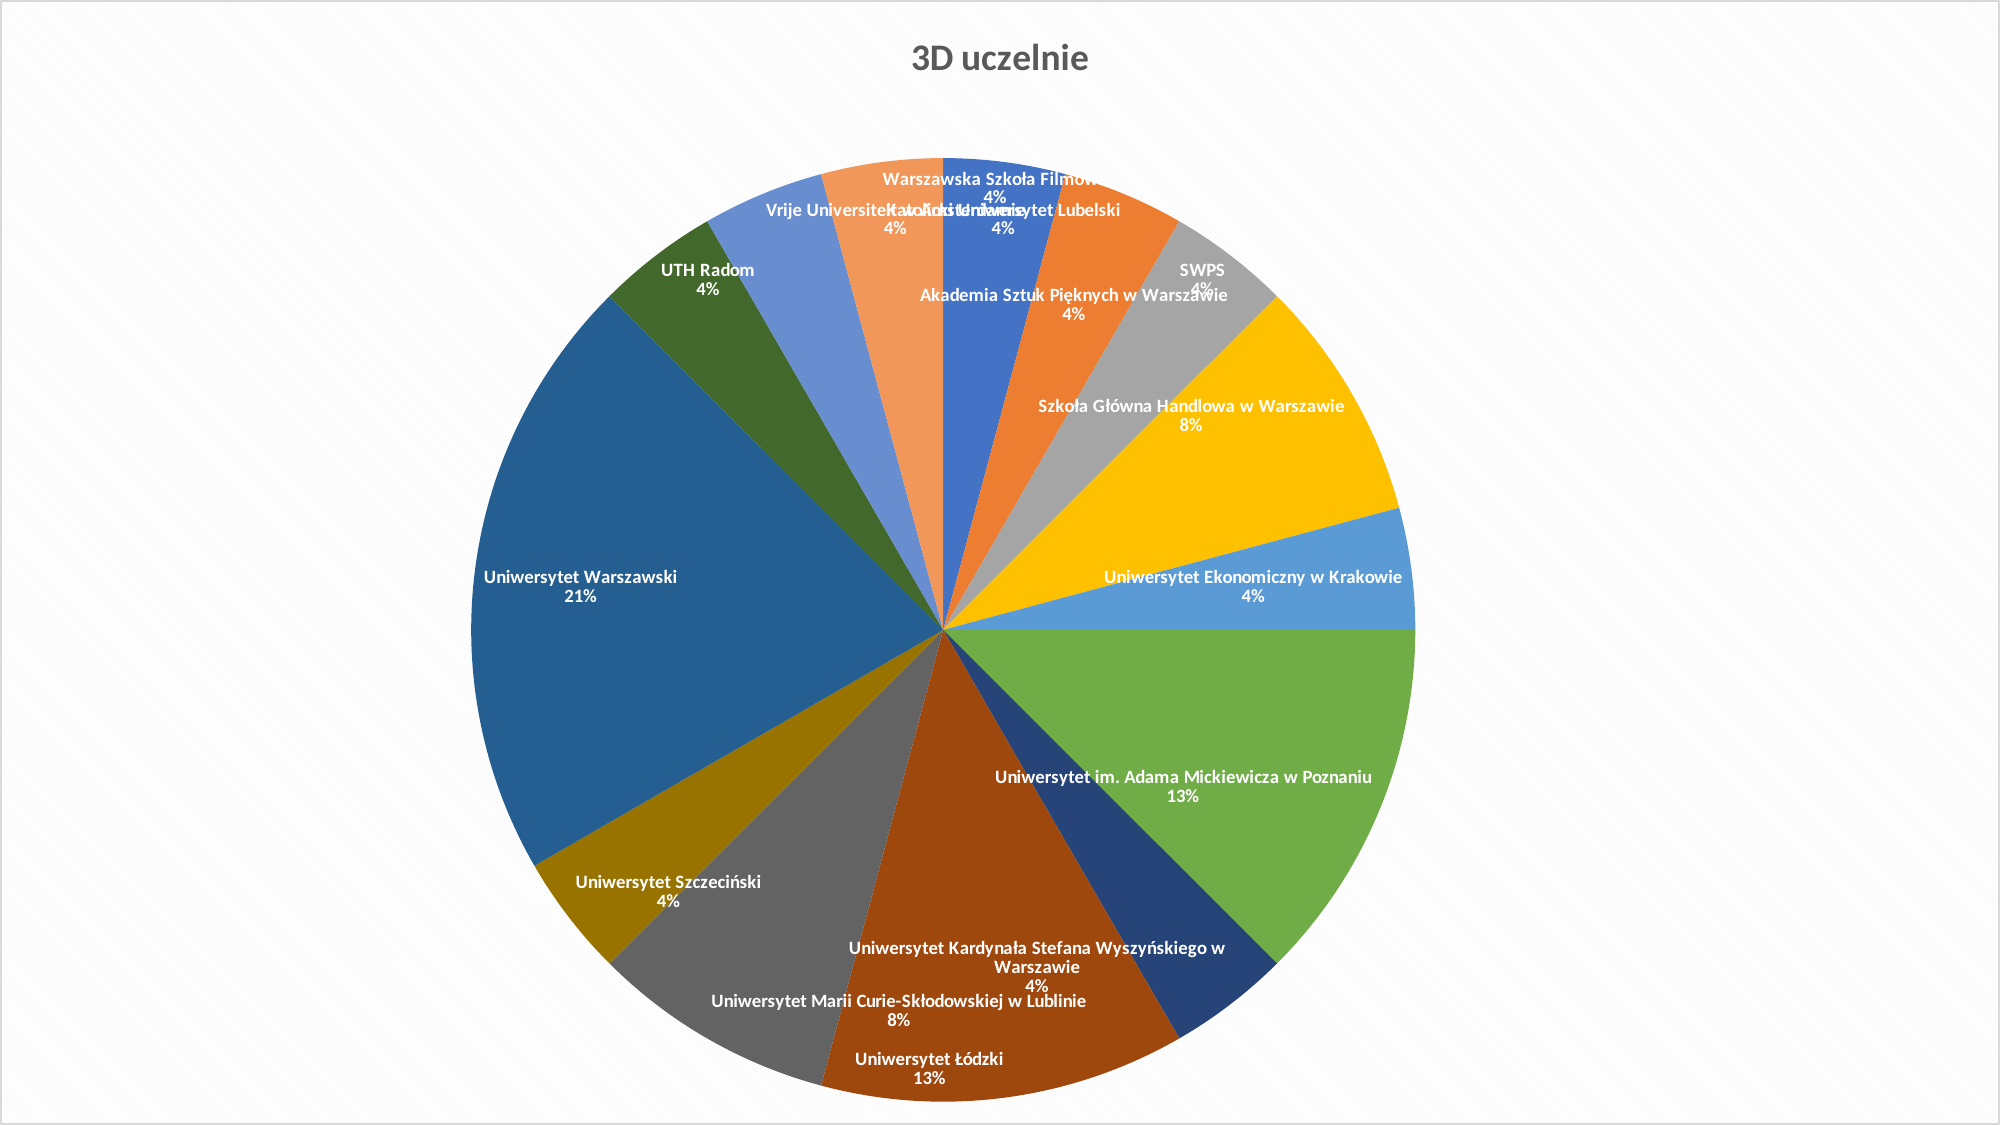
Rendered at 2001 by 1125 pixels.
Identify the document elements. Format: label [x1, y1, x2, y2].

chart [0, 0, 2000, 1125]
